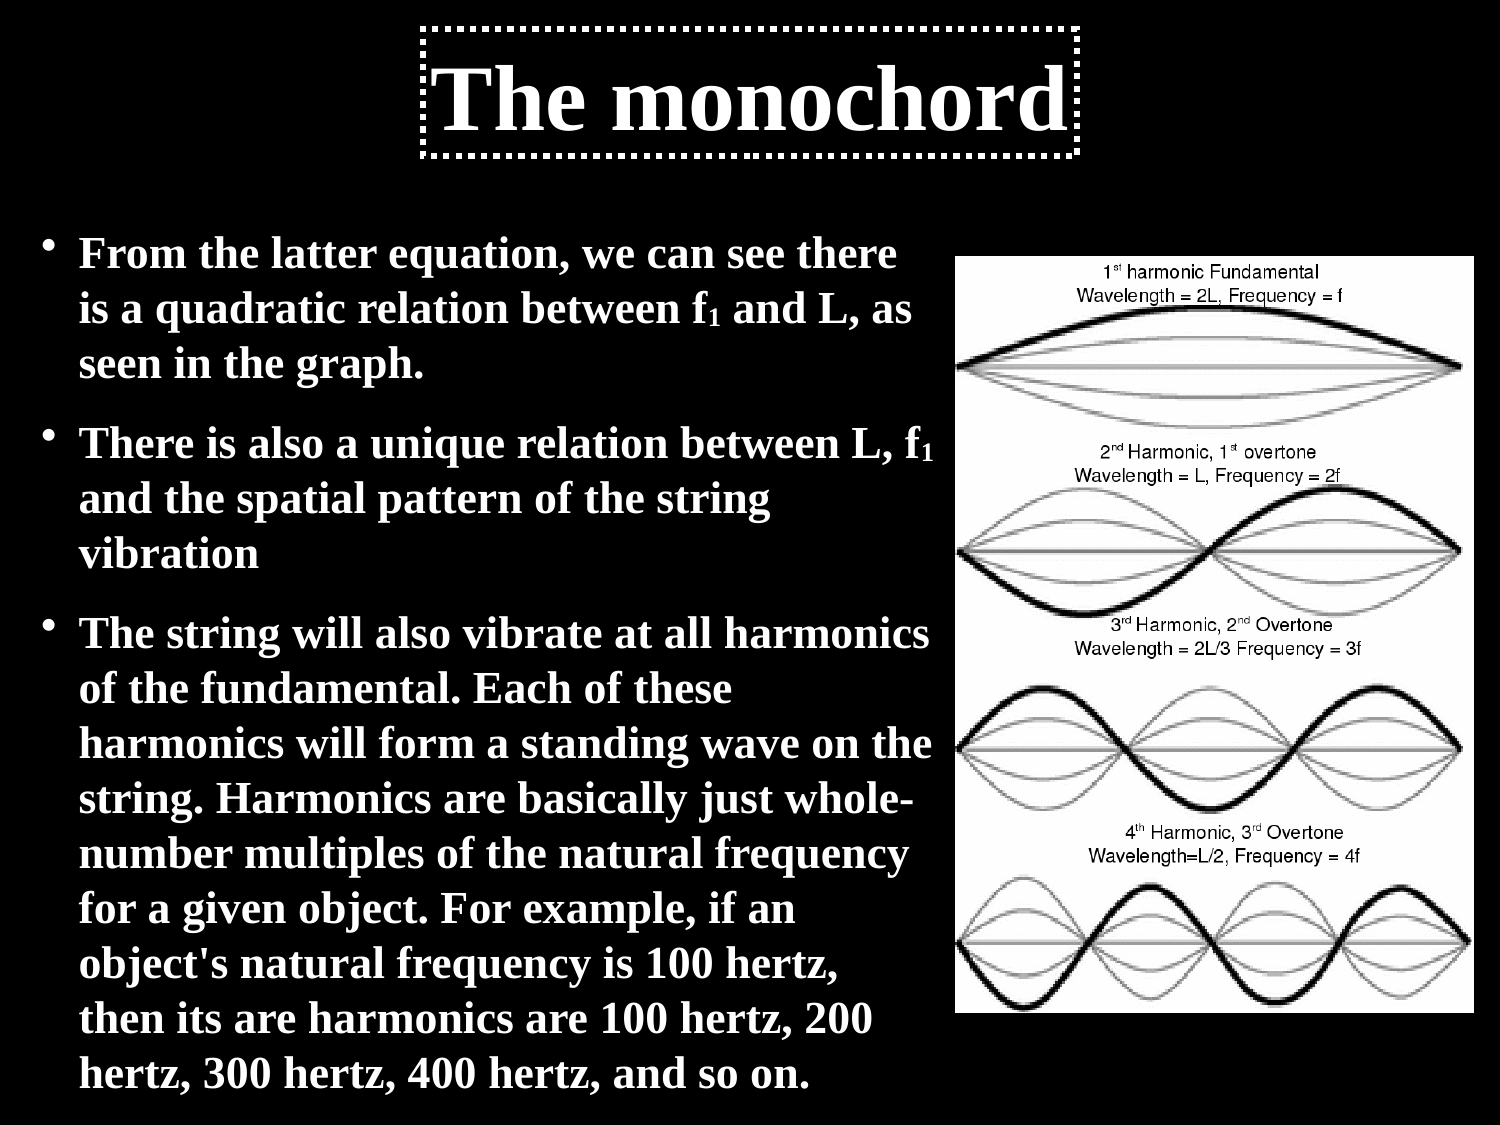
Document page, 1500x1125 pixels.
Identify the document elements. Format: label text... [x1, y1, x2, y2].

text_box The monochord [423, 29, 1077, 157]
text_box From the latter equation, we can see there is a quadratic relation between f1 and L, as seen in the graph. There is also a unique relation between L, f1 and the spatial pattern of the string vibration The string will also vibrate at all harmonics of the fundamental. Each of these harmonics will form a standing wave on the string. Harmonics are basically just whole-number multiples of the natural frequency for a given object. For example, if an object's natural frequency is 100 hertz, then its are harmonics are 100 hertz, 200 hertz, 300 hertz, 400 hertz, and so on. [33, 135, 942, 1125]
picture [955, 256, 1474, 1013]
